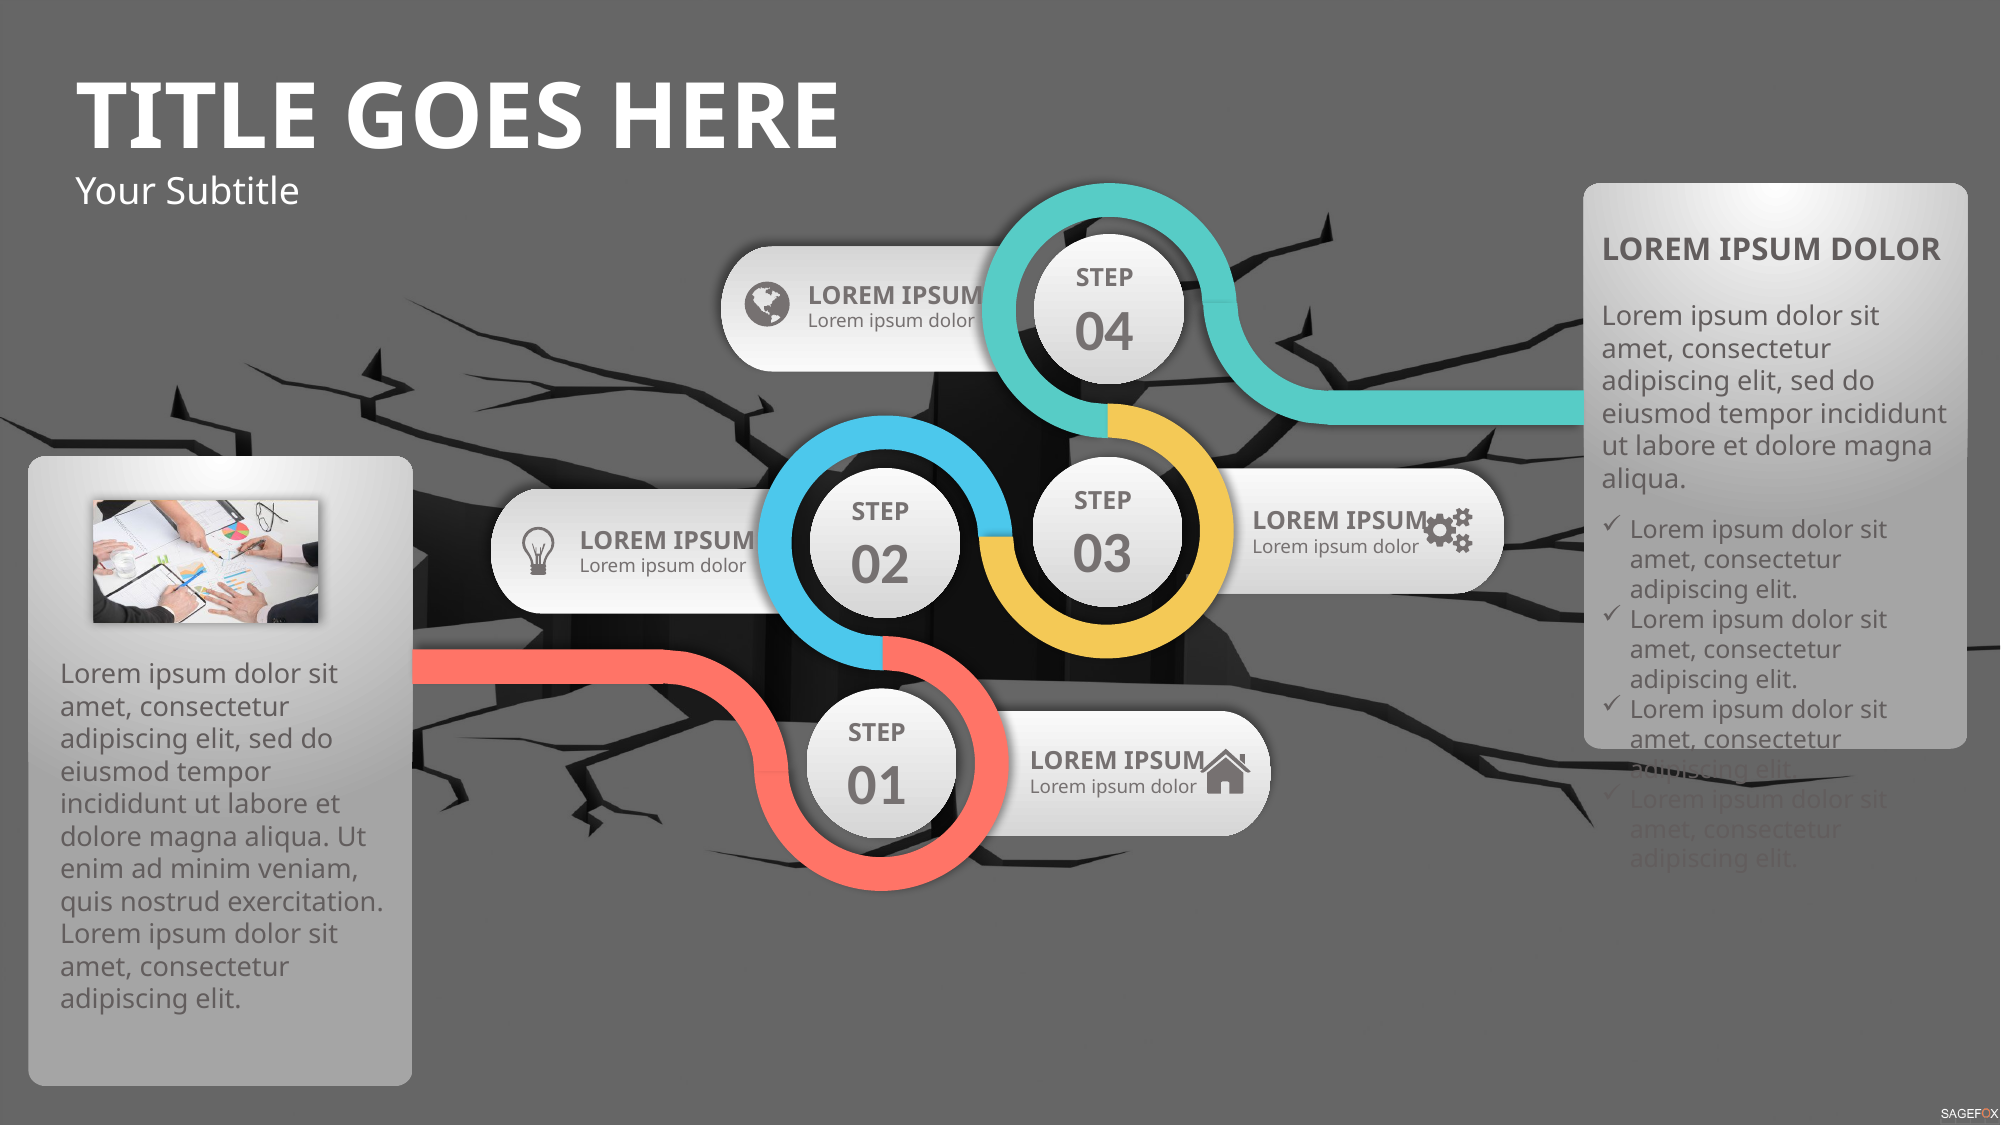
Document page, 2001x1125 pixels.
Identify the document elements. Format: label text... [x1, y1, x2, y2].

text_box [1242, 499, 1473, 563]
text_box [522, 519, 776, 583]
text_box [27, 455, 414, 1088]
text_box [1582, 182, 1969, 743]
text_box [759, 414, 1014, 672]
text_box [411, 648, 790, 773]
text_box [983, 182, 1238, 440]
text_box [92, 499, 319, 624]
text_box [753, 634, 1010, 892]
picture [0, 0, 2001, 1125]
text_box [1032, 456, 1183, 607]
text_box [1019, 739, 1251, 803]
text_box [1034, 233, 1185, 384]
text_box [1230, 467, 1506, 595]
text_box [489, 487, 766, 615]
text_box TITLE GOES HERE Your Subtitle [60, 49, 1036, 220]
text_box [810, 467, 961, 618]
text_box [1202, 301, 1585, 426]
text_box LOREM IPSUM DOLOR Lorem ipsum dolor sit amet, consectetur adipiscing elit, sed do eiusmod tempor incididunt ut labore et dolore magna aliqua. Lorem ipsum dolor sit amet, consectetur adipiscing elit. Lorem ipsum dolor sit amet, consectetur adipiscing elit. Lorem ipsum dolor sit amet, consectetur adipiscing elit. Lorem ipsum dolor sit amet, consectetur adipiscing elit. [1586, 221, 1968, 881]
text_box [999, 709, 1273, 838]
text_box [806, 688, 957, 839]
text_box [744, 274, 1004, 338]
text_box Lorem ipsum dolor sit amet, consectetur adipiscing elit, sed do eiusmod tempor incididunt ut labore et dolore magna aliqua. Ut enim ad minim veniam, quis nostrud exercitation. Lorem ipsum dolor sit amet, consectetur adipiscing elit. [45, 649, 401, 1022]
text_box [977, 402, 1235, 660]
text_box [720, 245, 985, 373]
